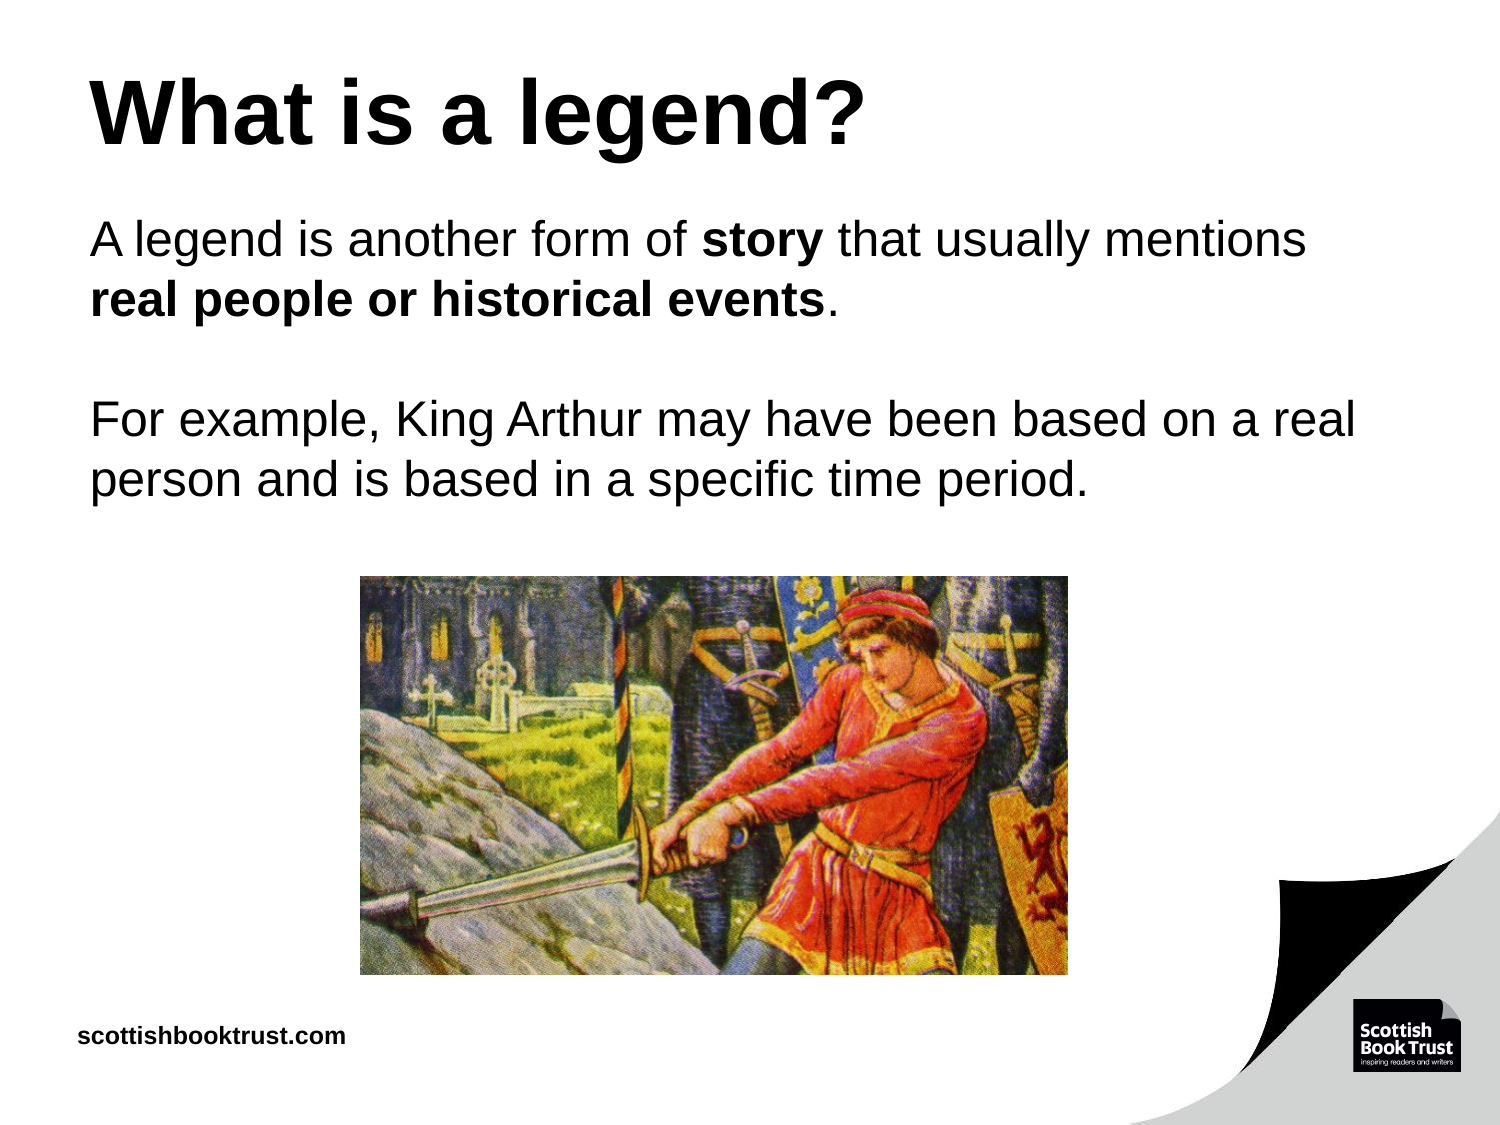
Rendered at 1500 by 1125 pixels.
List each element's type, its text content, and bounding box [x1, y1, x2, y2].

title What is a legend? [75, 45, 1425, 233]
picture [0, 0, 1500, 1125]
list A legend is another form of story that usually mentions real people or historical events. For example, King Arthur may have been based on a real person and is based in a specific time period. [75, 233, 1425, 937]
text_box scottishbooktrust.com [62, 1012, 513, 1058]
